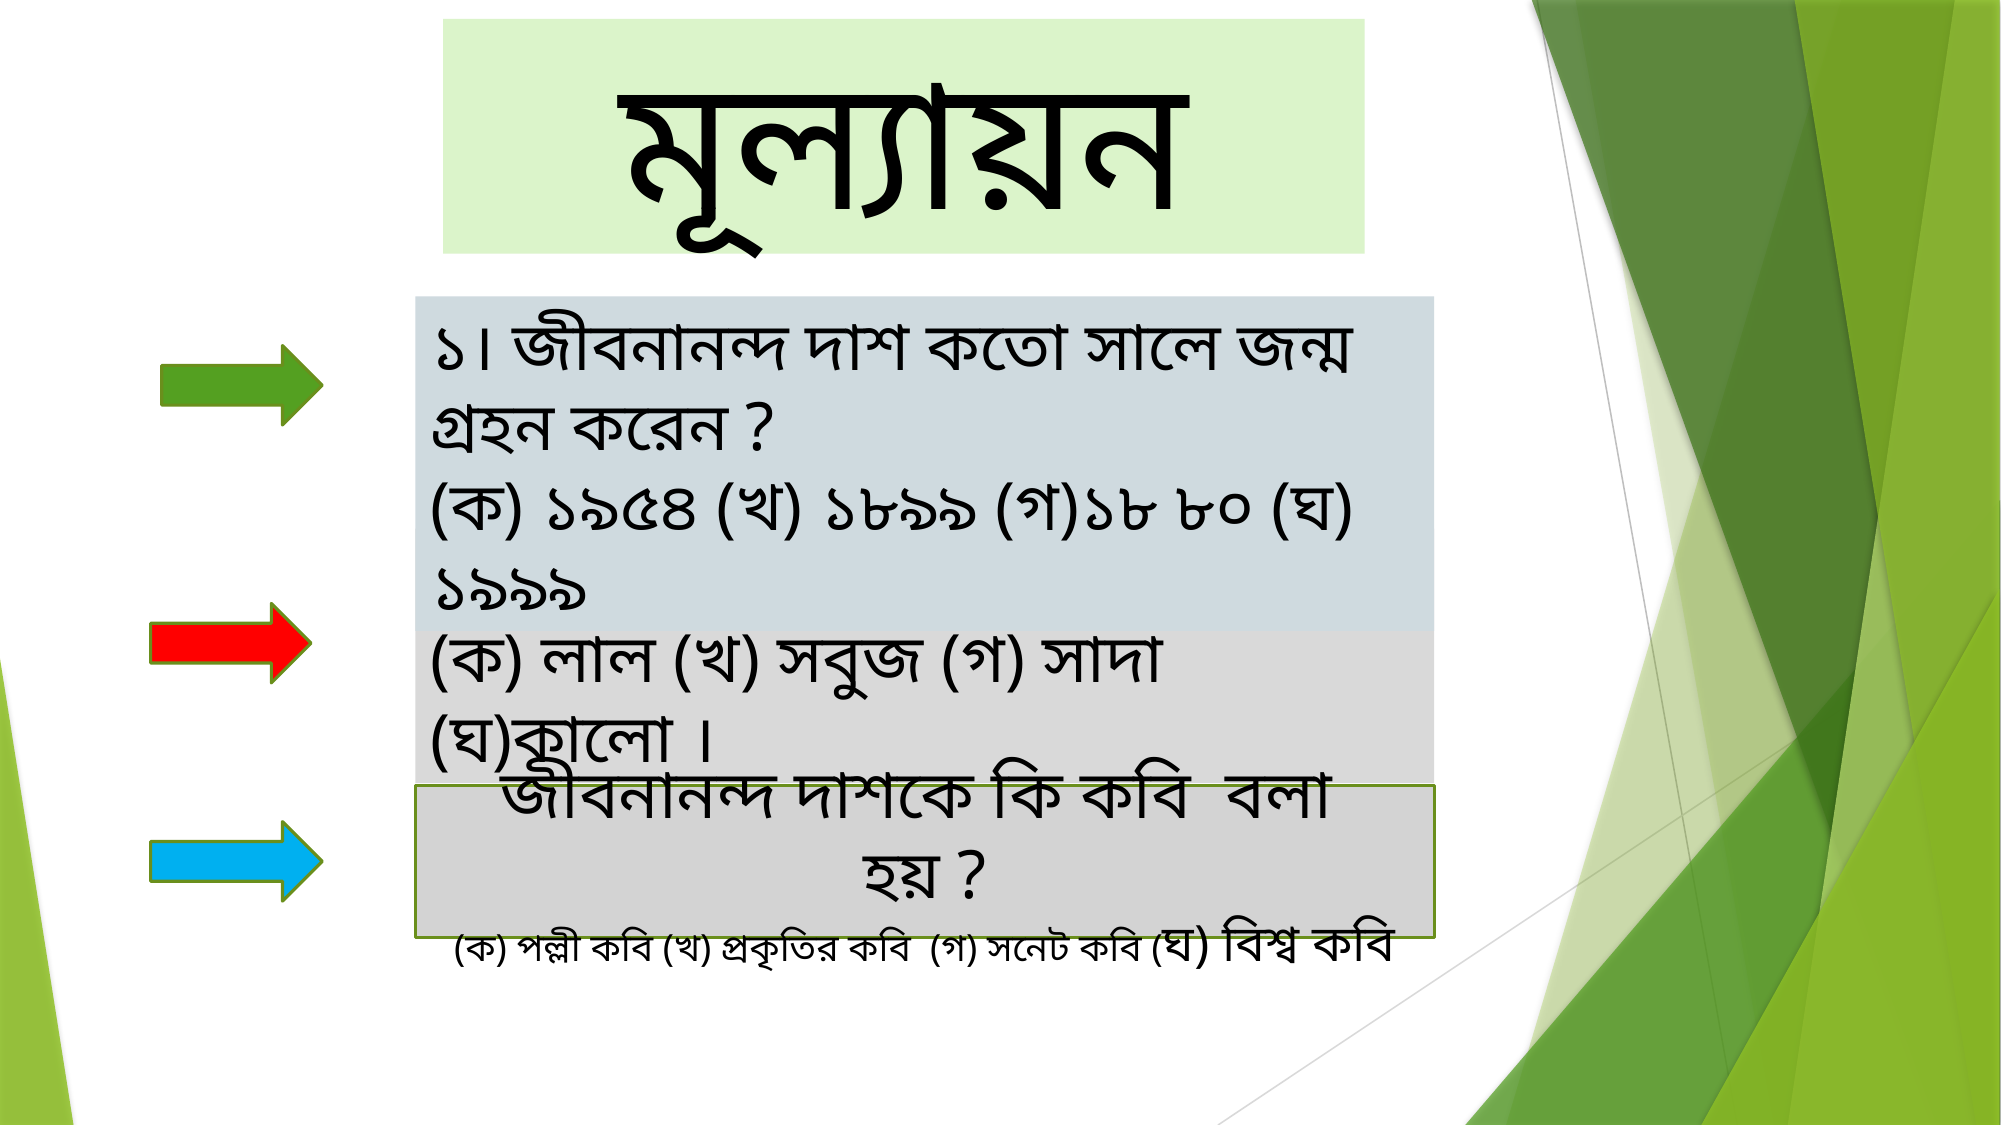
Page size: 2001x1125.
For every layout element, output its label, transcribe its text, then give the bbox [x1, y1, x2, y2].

text_box ২।ধবল শব্দের অর্থ বল ? (ক) লাল (খ) সবুজ (গ) সাদা (ঘ)কালো । [415, 631, 1435, 784]
text_box [160, 344, 324, 427]
text_box [149, 601, 313, 685]
text_box মূল্যায়ন [443, 18, 1365, 254]
text_box জীবনানন্দ দাশকে কি কবি বলা হয় ? (ক) পল্লী কবি (খ) প্রকৃতির কবি (গ) সনেট কবি (ঘ) বিশ্ব কবি [414, 784, 1436, 939]
text_box [149, 820, 324, 903]
text_box ১। জীবনানন্দ দাশ কতো সালে জন্ম গ্রহন করেন ? (ক) ১৯৫৪ (খ) ১৮৯৯ (গ)১৮ ৮০ (ঘ) ১৯৯৯ [415, 296, 1435, 631]
